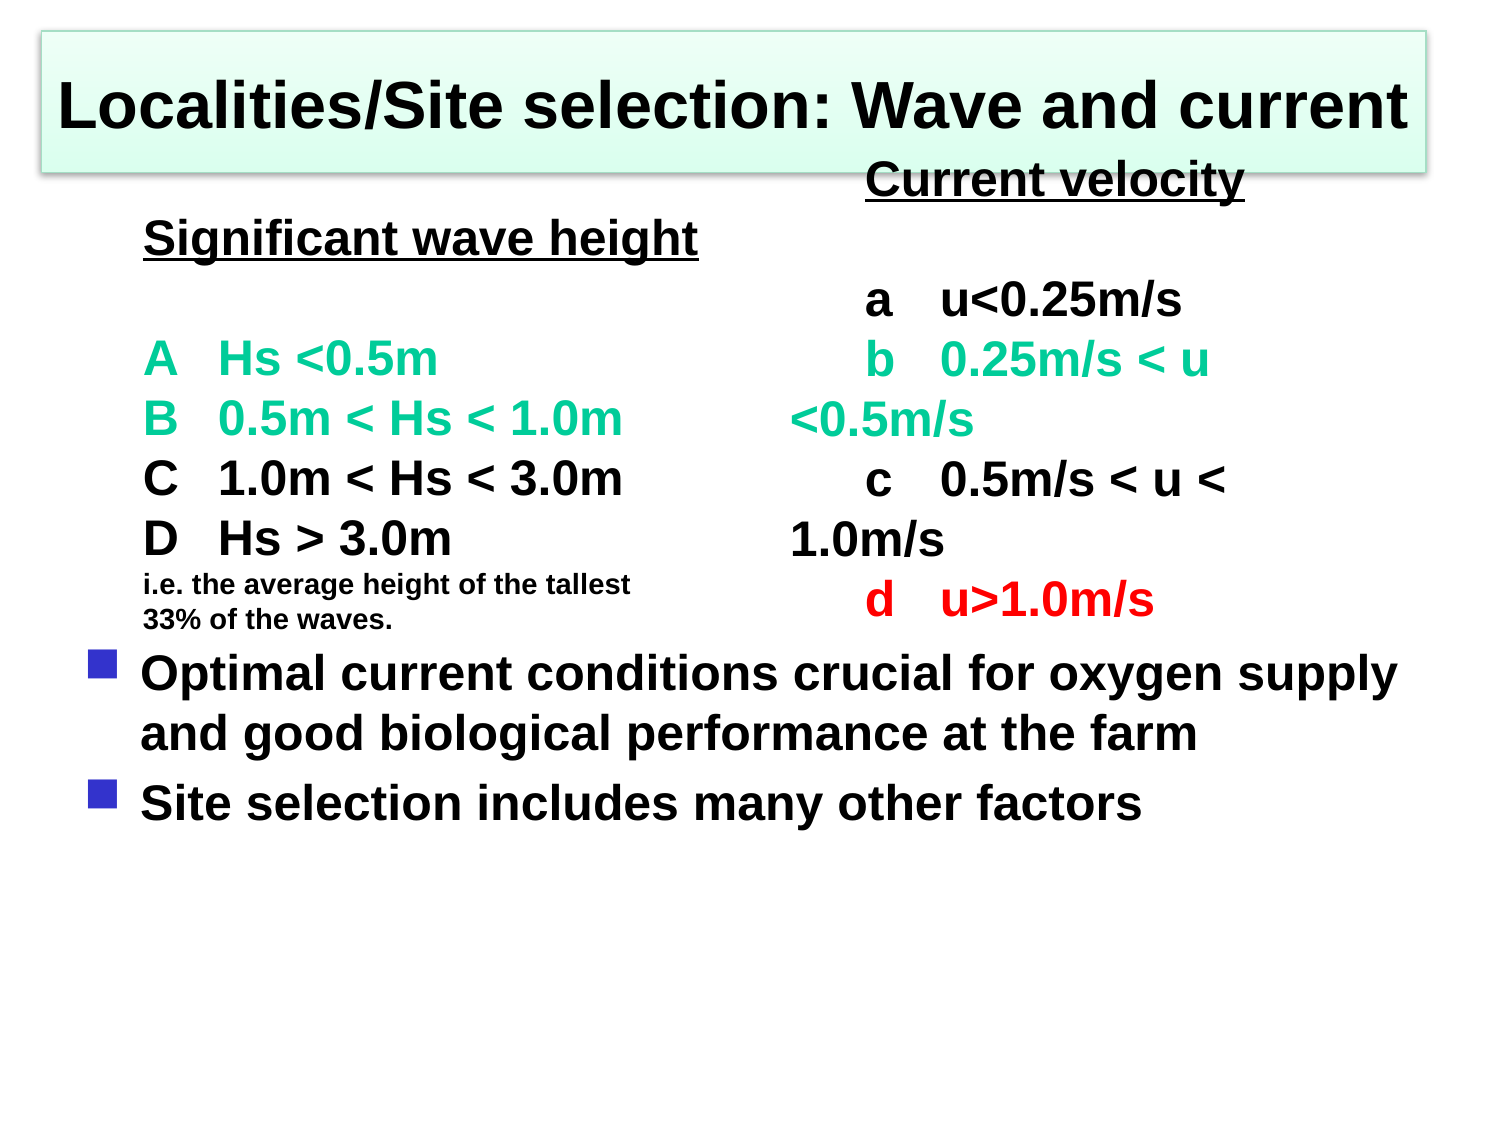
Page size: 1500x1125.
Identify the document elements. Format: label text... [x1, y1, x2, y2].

text_box Current velocity a u<0.25m/s b 0.25m/s < u <0.5m/s c 0.5m/s < u < 1.0m/s d u>1.0m/s [775, 198, 1351, 633]
text_box Optimal current conditions crucial for oxygen supply and good biological performance at the farm Site selection includes many other factors [69, 633, 1454, 999]
title Localities/Site selection: Wave and current [41, 30, 1427, 173]
text_box Significant wave height A Hs <0.5m B 0.5m < Hs < 1.0m C 1.0m < Hs < 3.0m D Hs > 3.0m i.e. the average height of the tallest 33% of the waves. [53, 198, 715, 643]
